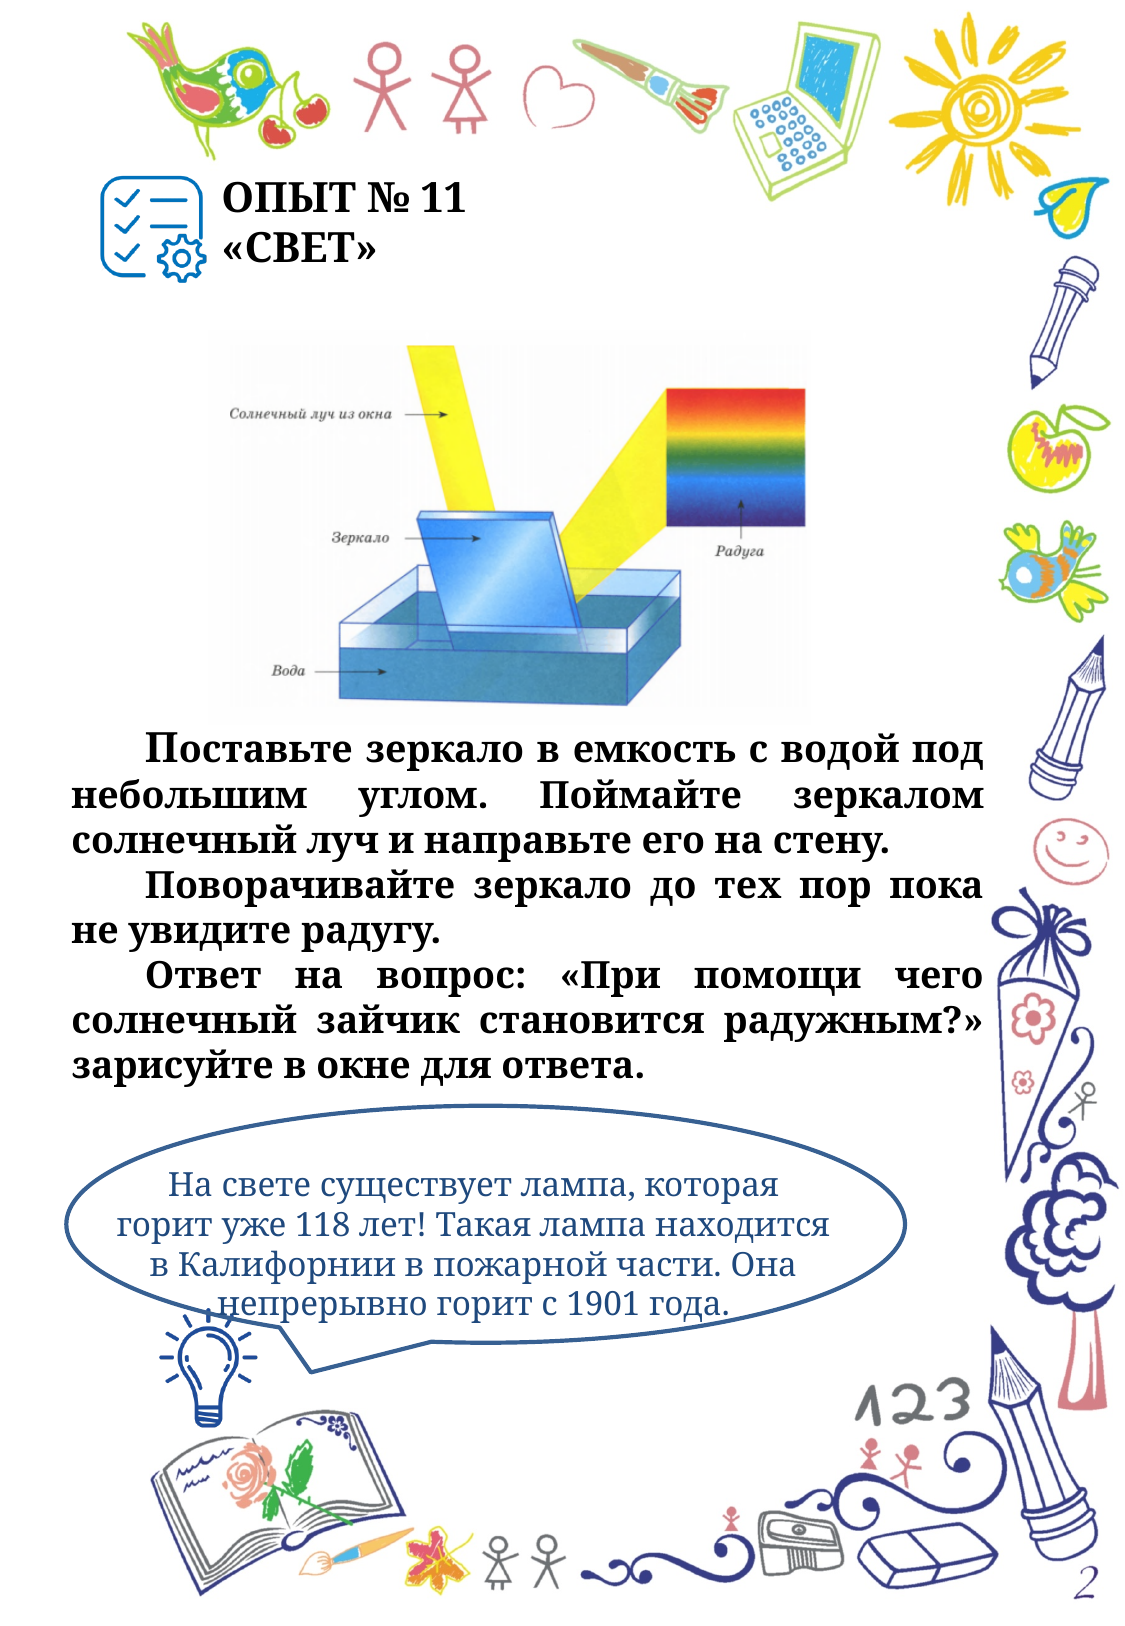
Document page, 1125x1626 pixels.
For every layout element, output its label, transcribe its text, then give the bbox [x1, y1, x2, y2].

text_box [284, 1330, 689, 1375]
list Опыт № 11 «Свет» Поставьте зеркало в емкость с водой под небольшим углом. Поймайте зеркалом солнечный луч и направьте его на стену. Поворачивайте зеркало до тех пор пока не увидите радугу. Ответ на вопрос: «При помощи чего солнечный зайчик становится радужным?» зарисуйте в окне для ответа. [56, 162, 1000, 1452]
text_box [139, 1103, 832, 1155]
picture [207, 330, 811, 729]
text_box На свете существует лампа, которая горит уже 118 лет! Такая лампа находится в Калифорнии в пожарной части. Она непрерывно горит с 1901 года. [101, 1155, 846, 1330]
picture [136, 1296, 280, 1439]
text_box [64, 1174, 101, 1274]
text_box [846, 1161, 908, 1288]
picture [98, 174, 209, 285]
